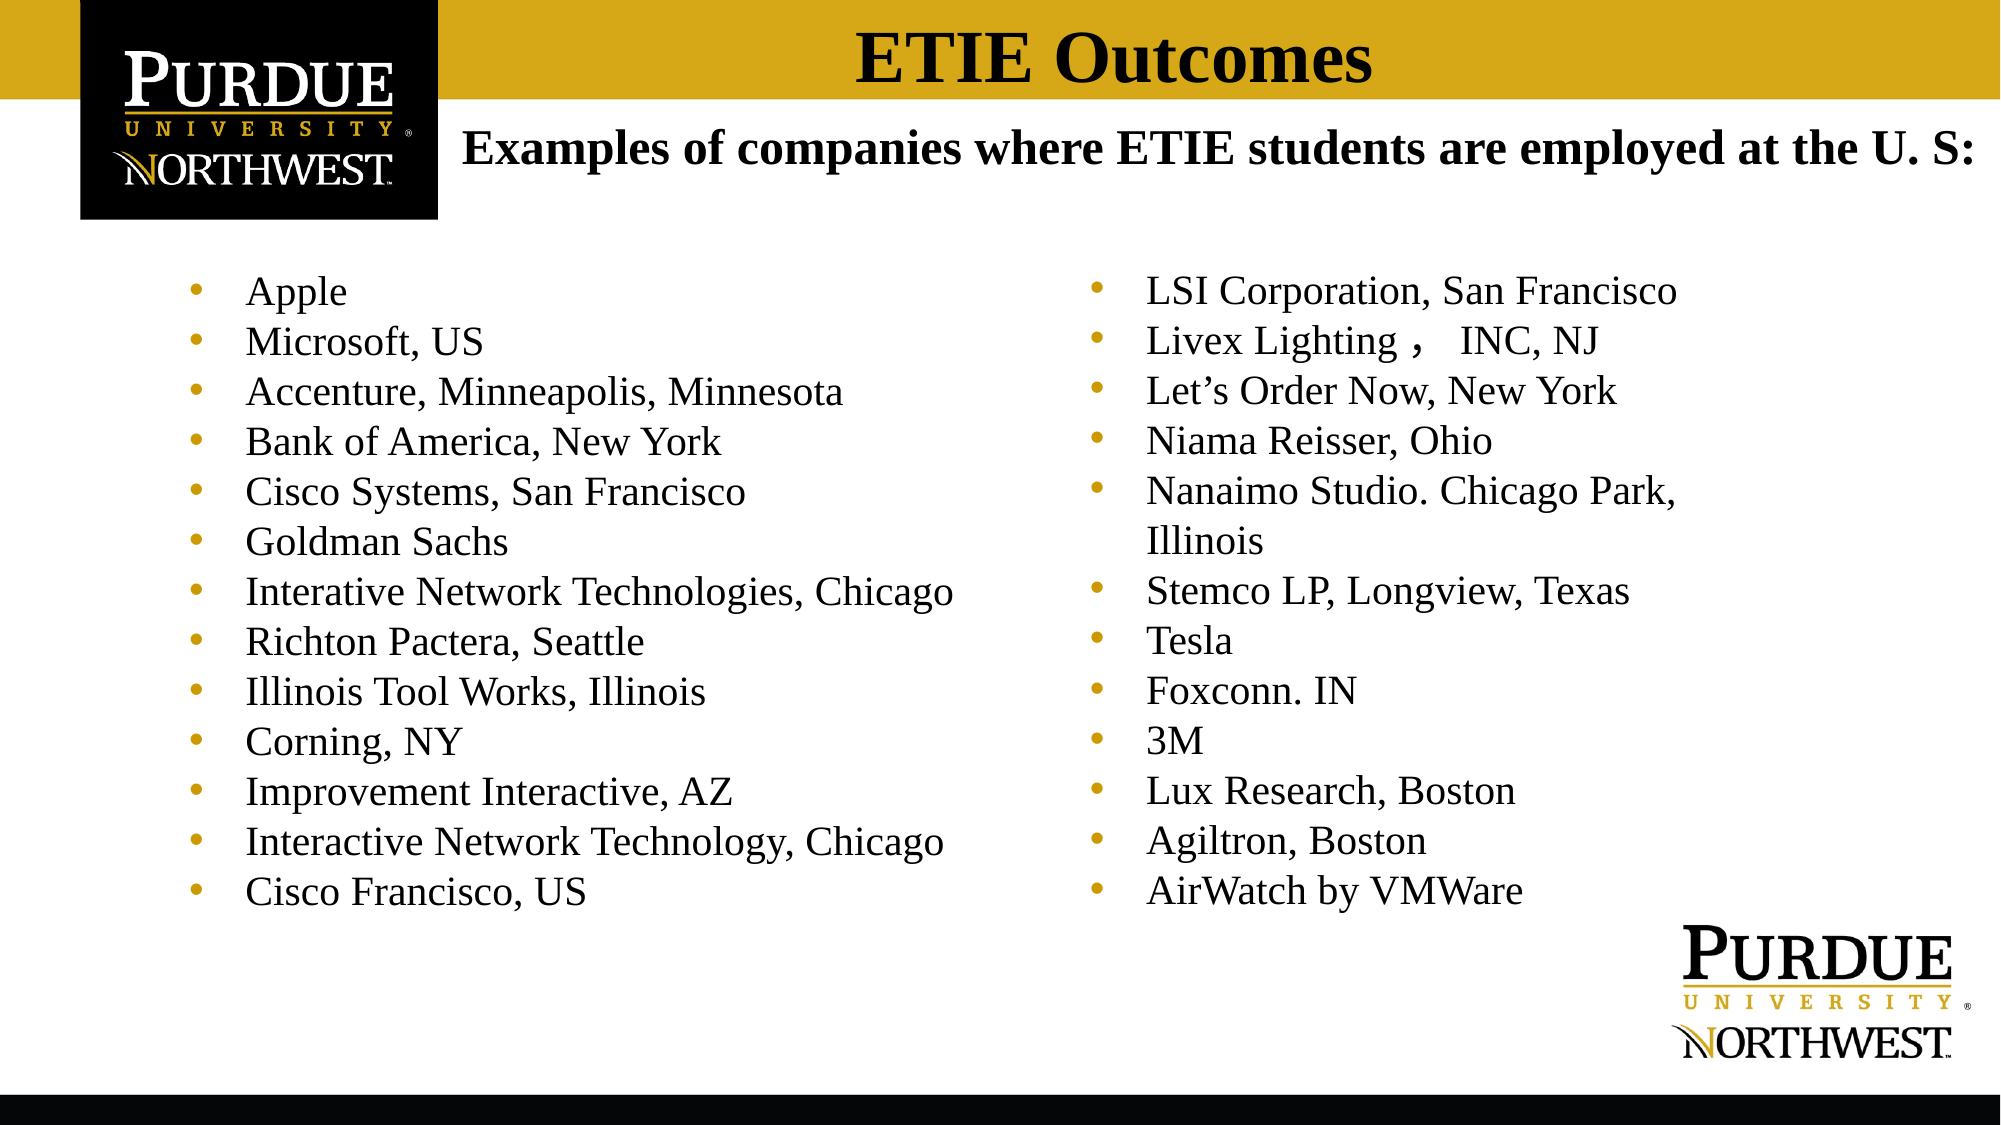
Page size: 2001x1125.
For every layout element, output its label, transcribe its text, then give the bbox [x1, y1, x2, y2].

picture [0, 0, 2001, 1125]
text_box Apple Microsoft, US Accenture, Minneapolis, Minnesota Bank of America, New York Cisco Systems, San Francisco Goldman Sachs Interative Network Technologies, Chicago Richton Pactera, Seattle Illinois Tool Works, Illinois Corning, NY Improvement Interactive, AZ Interactive Network Technology, Chicago Cisco Francisco, US [174, 256, 981, 922]
picture [112, 51, 412, 185]
text_box Examples of companies where ETIE students are employed at the U. S: [312, 107, 2000, 182]
text_box ETIE Outcomes [840, 0, 1390, 105]
text_box LSI Corporation, San Francisco Livex Lighting，INC, NJ Let’s Order Now, New York Niama Reisser, Ohio Nanaimo Studio. Chicago Park, Illinois Stemco LP, Longview, Texas Tesla Foxconn. IN 3M Lux Research, Boston Agiltron, Boston AirWatch by VMWare [1075, 255, 1728, 1021]
